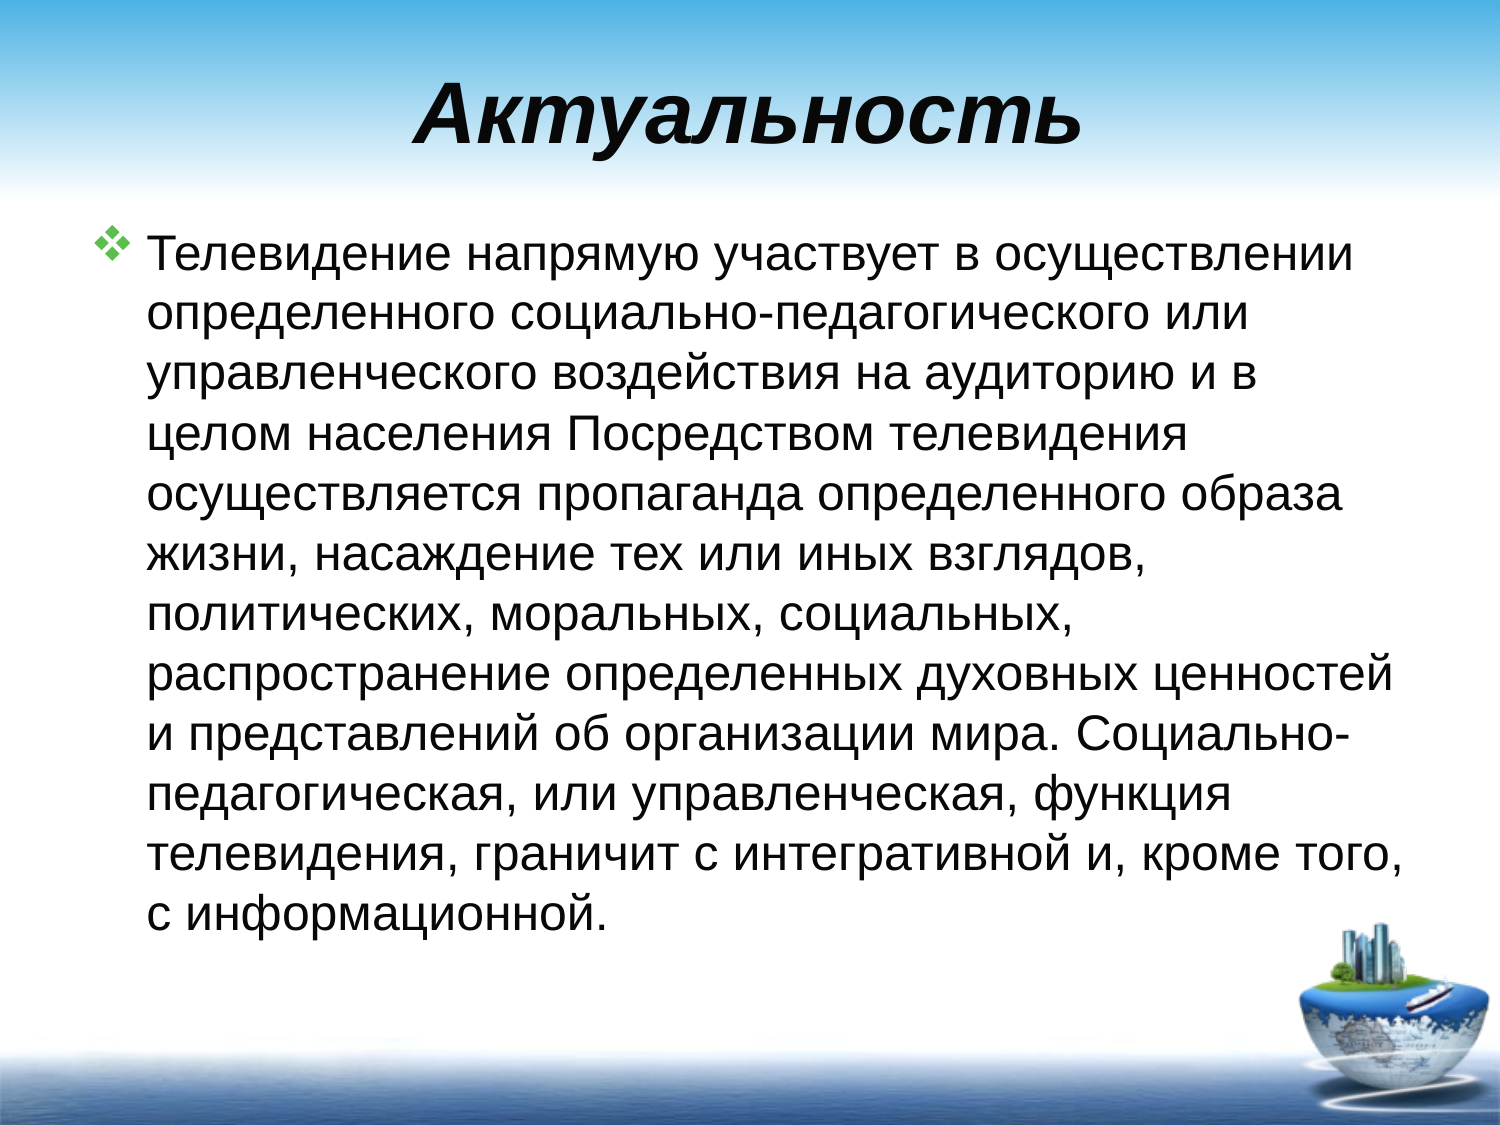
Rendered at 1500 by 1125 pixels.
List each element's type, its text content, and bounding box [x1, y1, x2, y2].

list Телевидение напрямую участвует в осуществлении определенного социально-педагогического или управленческого воздействия на аудиторию и в целом населения Посредством телевидения осуществляется пропаганда определенного образа жизни, насаждение тех или иных взглядов, политических, моральных, социальных, распространение определенных духовных ценностей и представлений об организации мира. Социально-педагогическая, или управленческая, функция телевидения, граничит с интегративной и, кроме того, с информационной. [75, 212, 1425, 1038]
picture [0, 970, 1500, 1125]
title Актуальность [75, 37, 1425, 180]
